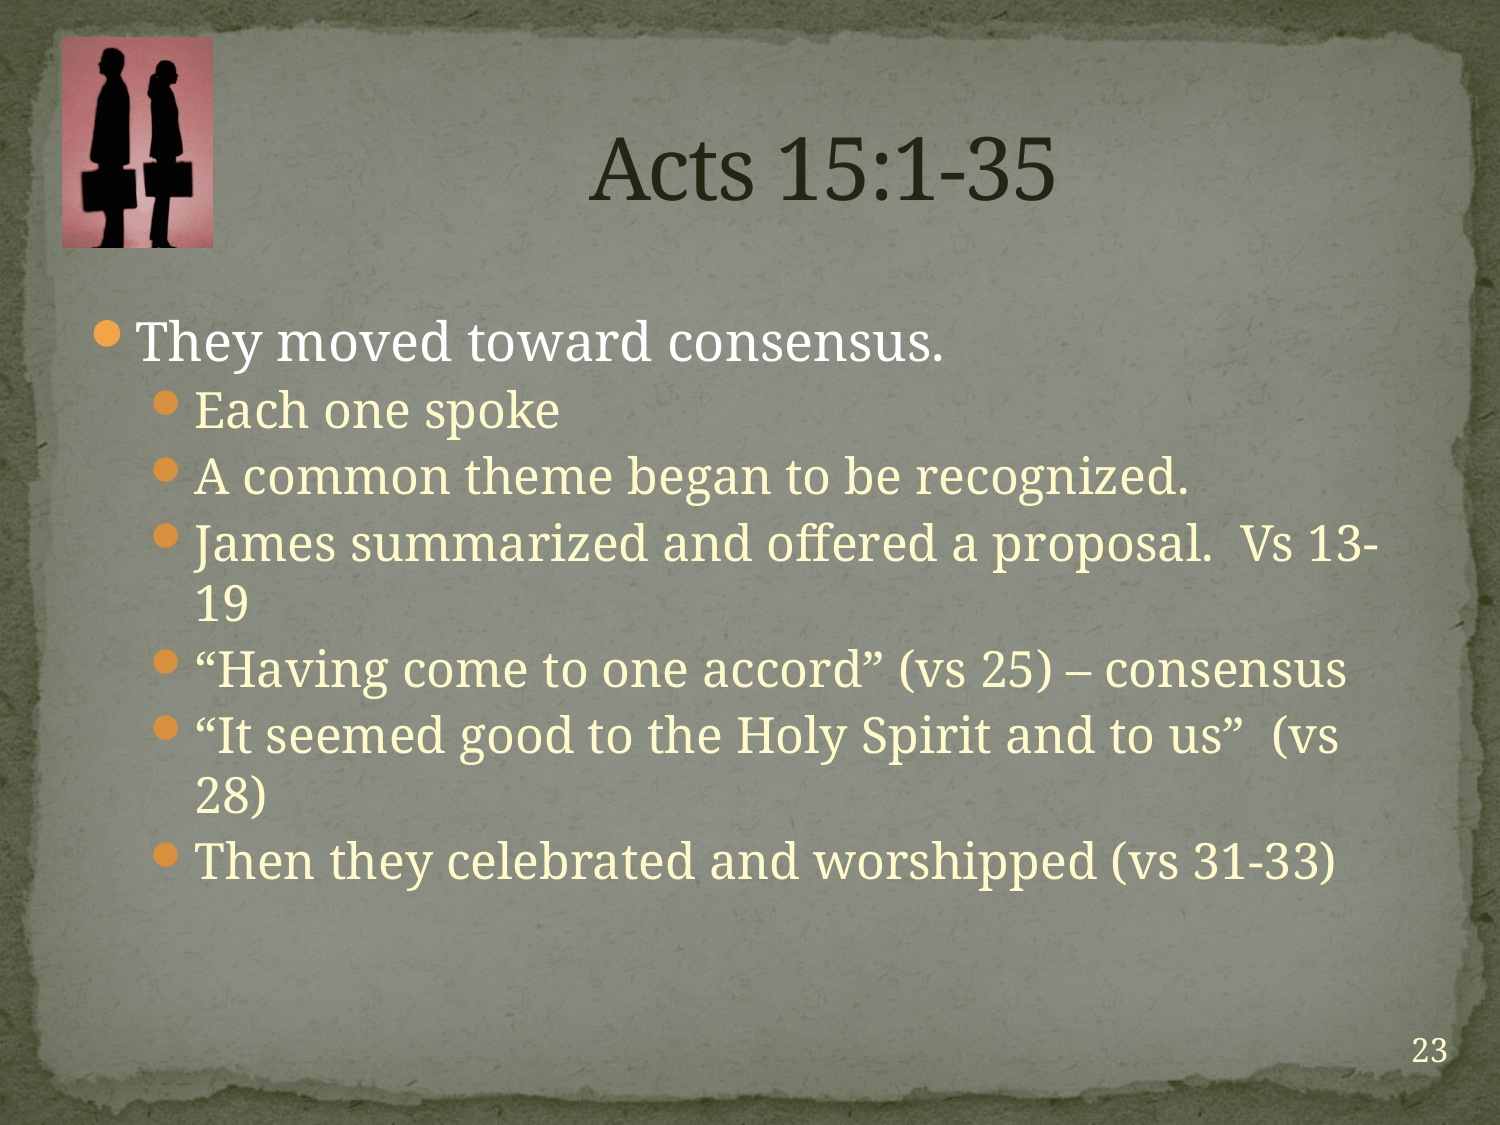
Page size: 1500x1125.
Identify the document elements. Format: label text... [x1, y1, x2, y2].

list They moved toward consensus. Each one spoke A common theme began to be recognized. James summarized and offered a proposal. Vs 13-19 “Having come to one accord” (vs 25) – consensus “It seemed good to the Holy Spirit and to us” (vs 28) Then they celebrated and worshipped (vs 31-33) [75, 299, 1425, 1050]
slide_number 23 [1379, 1014, 1480, 1089]
title Acts 15:1-35 [224, 24, 1425, 225]
picture [62, 37, 213, 248]
